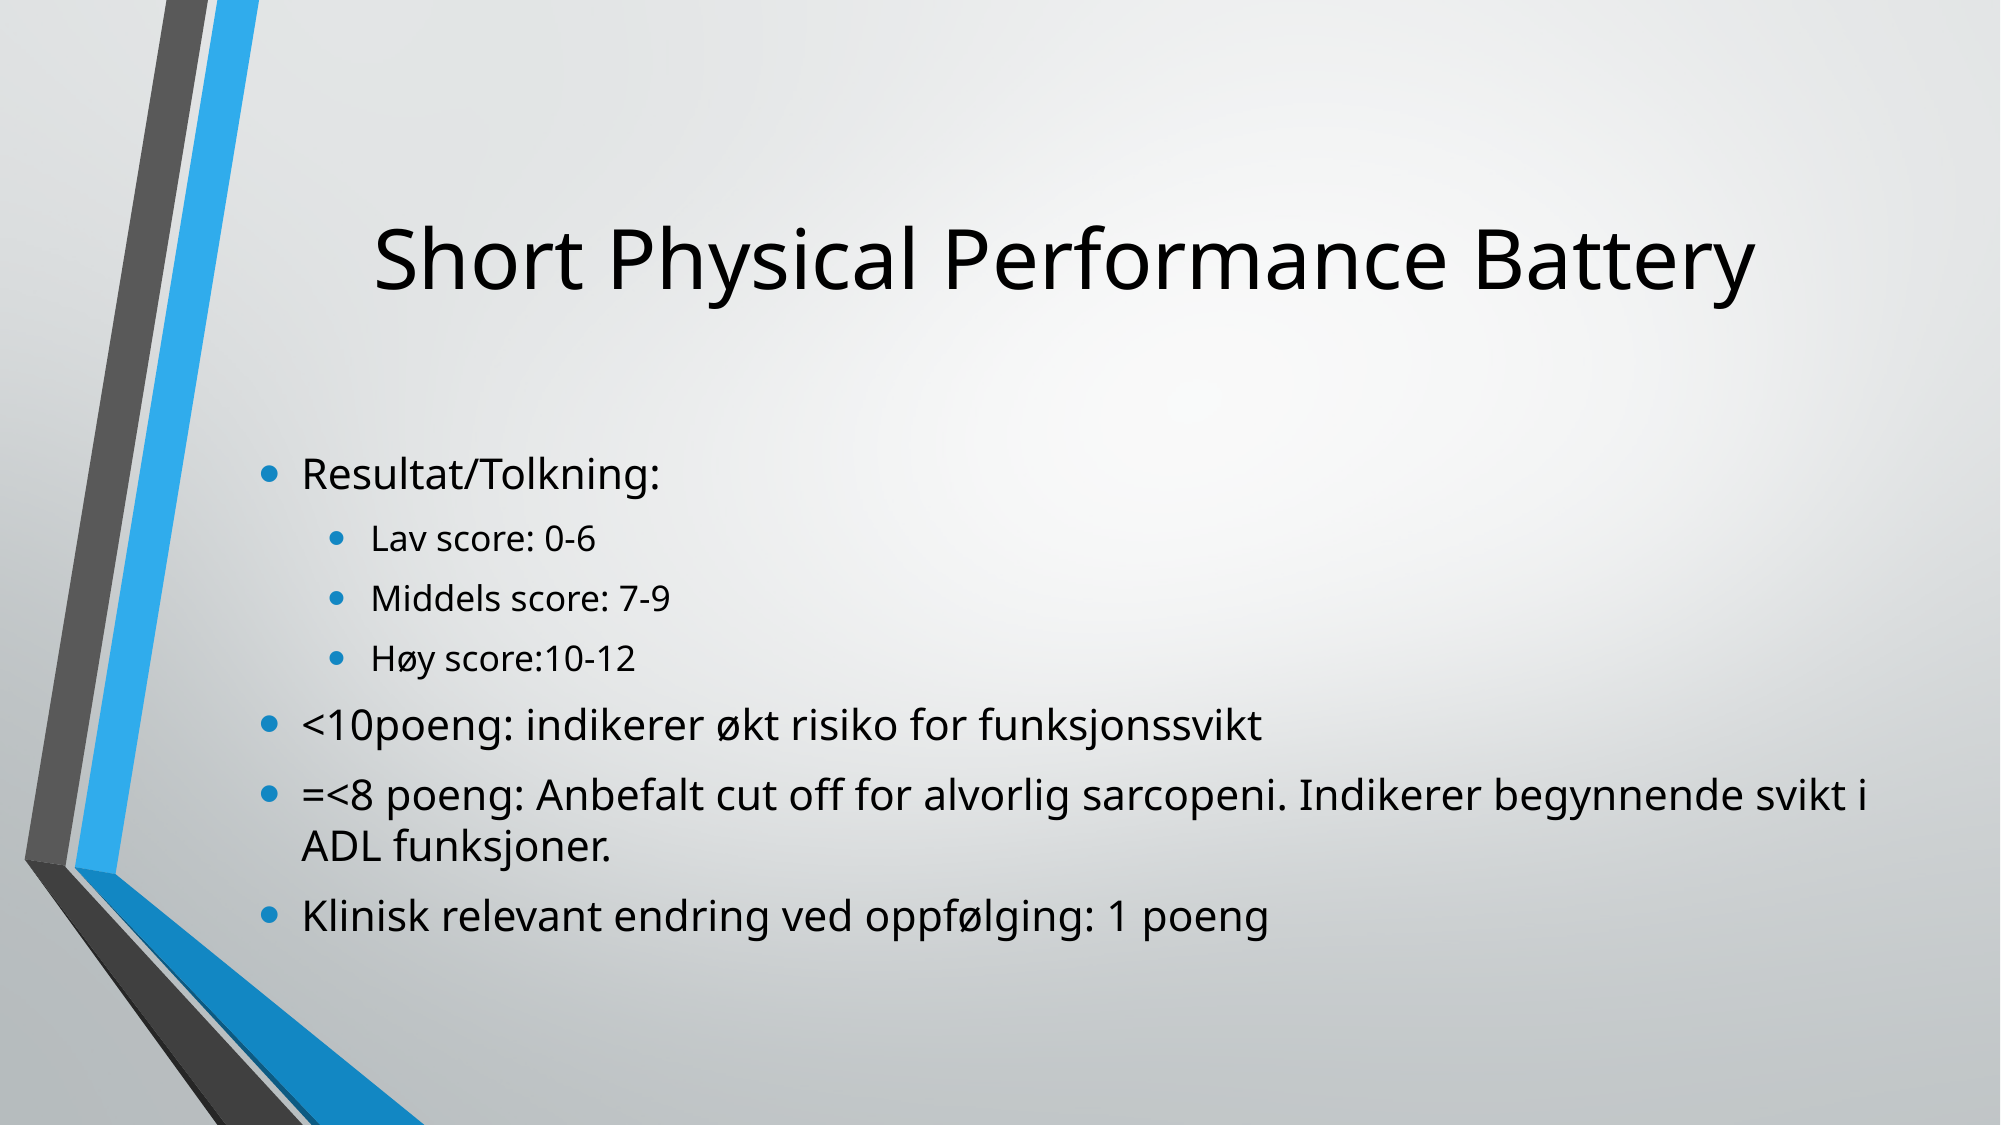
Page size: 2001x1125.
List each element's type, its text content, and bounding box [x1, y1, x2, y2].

list Resultat/Tolkning: Lav score: 0-6 Middels score: 7-9 Høy score:10-12 <10poeng: indikerer økt risiko for funksjonssvikt =<8 poeng: Anbefalt cut off for alvorlig sarcopeni. Indikerer begynnende svikt i ADL funksjoner. Klinisk relevant endring ved oppfølging: 1 poeng [243, 437, 1887, 950]
title Short Physical Performance Battery [243, 112, 1887, 400]
